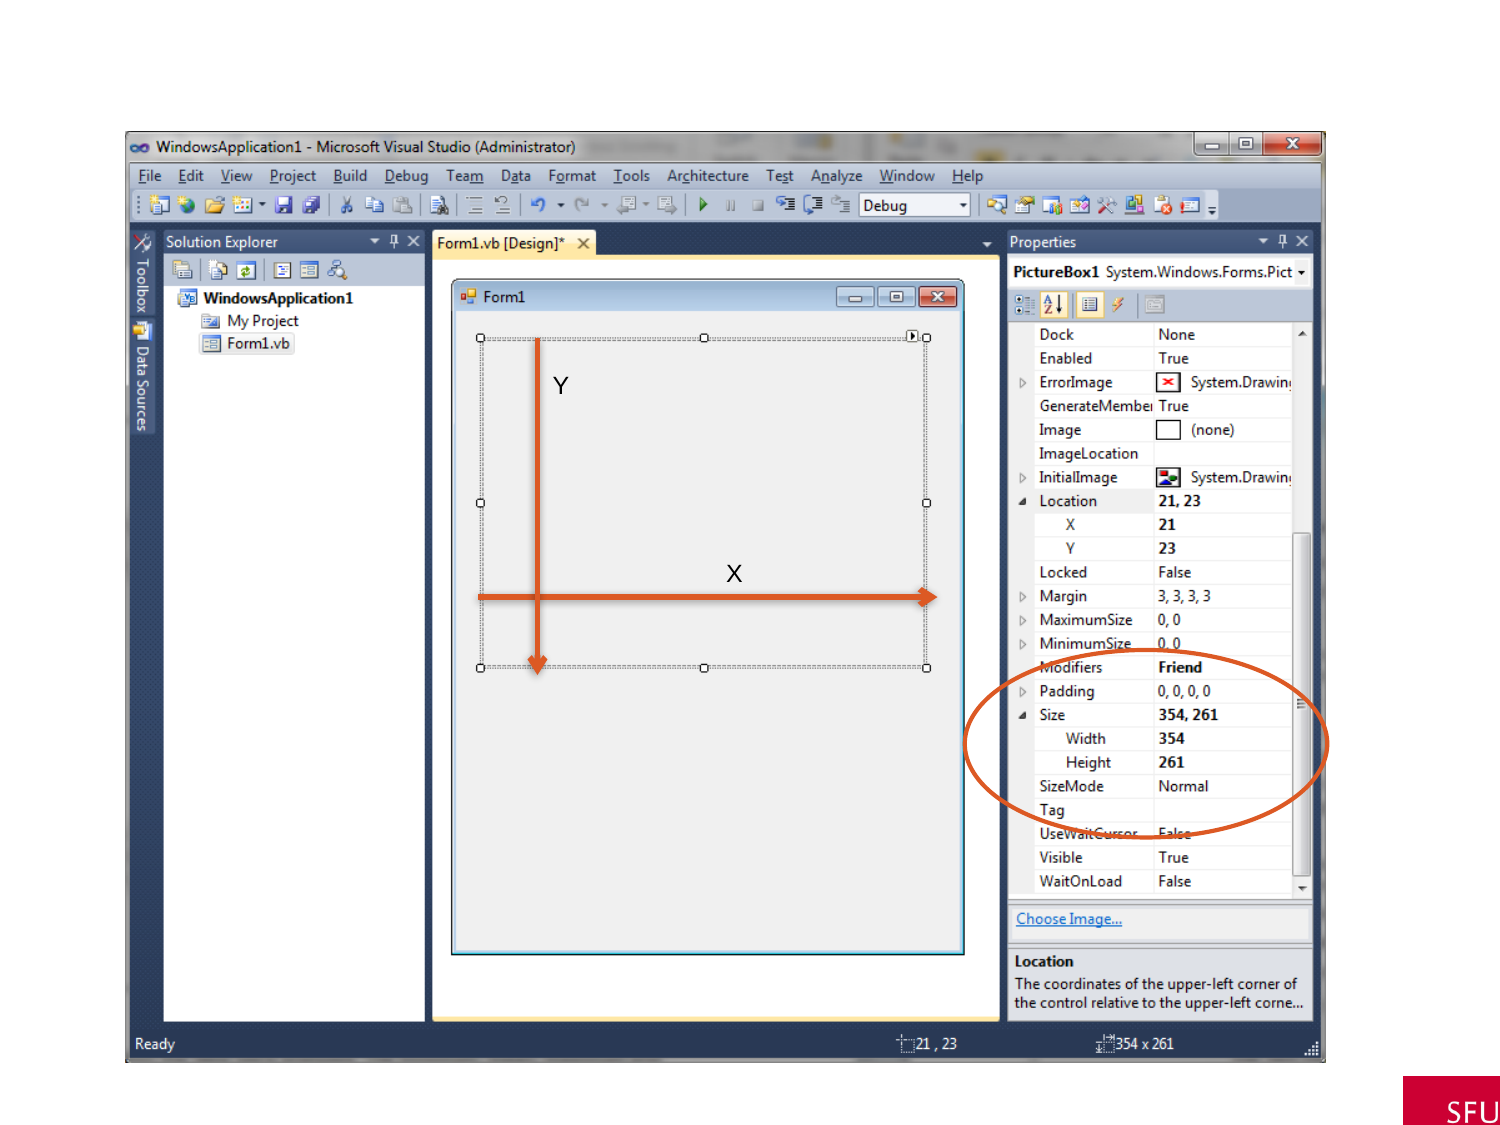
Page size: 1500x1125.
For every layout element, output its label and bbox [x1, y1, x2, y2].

picture [1403, 1076, 1500, 1125]
picture [124, 131, 1327, 1063]
